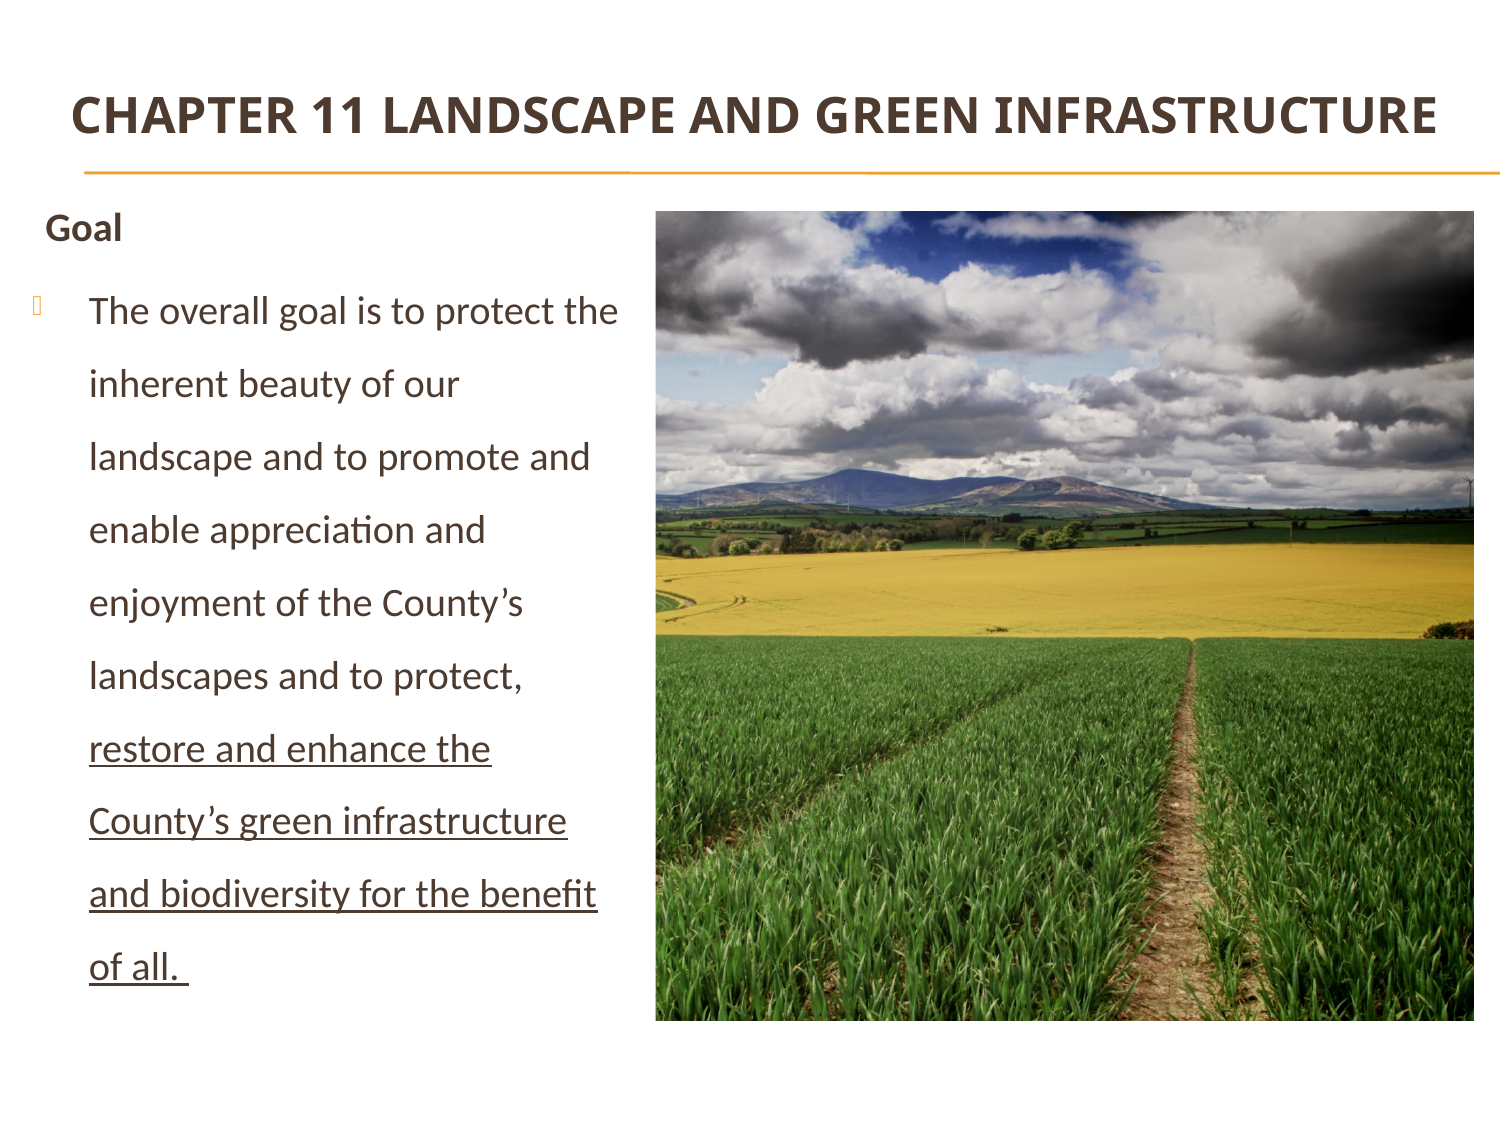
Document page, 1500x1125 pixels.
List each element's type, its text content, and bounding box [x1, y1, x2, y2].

title Chapter 11 Landscape and Green Infrastructure [49, 75, 1475, 206]
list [655, 200, 1475, 1021]
list Goal The overall goal is to protect the inherent beauty of our landscape and to promote and enable appreciation and enjoyment of the County’s landscapes and to protect, restore and enhance the County’s green infrastructure and biodiversity for the benefit of all. [17, 184, 647, 1094]
